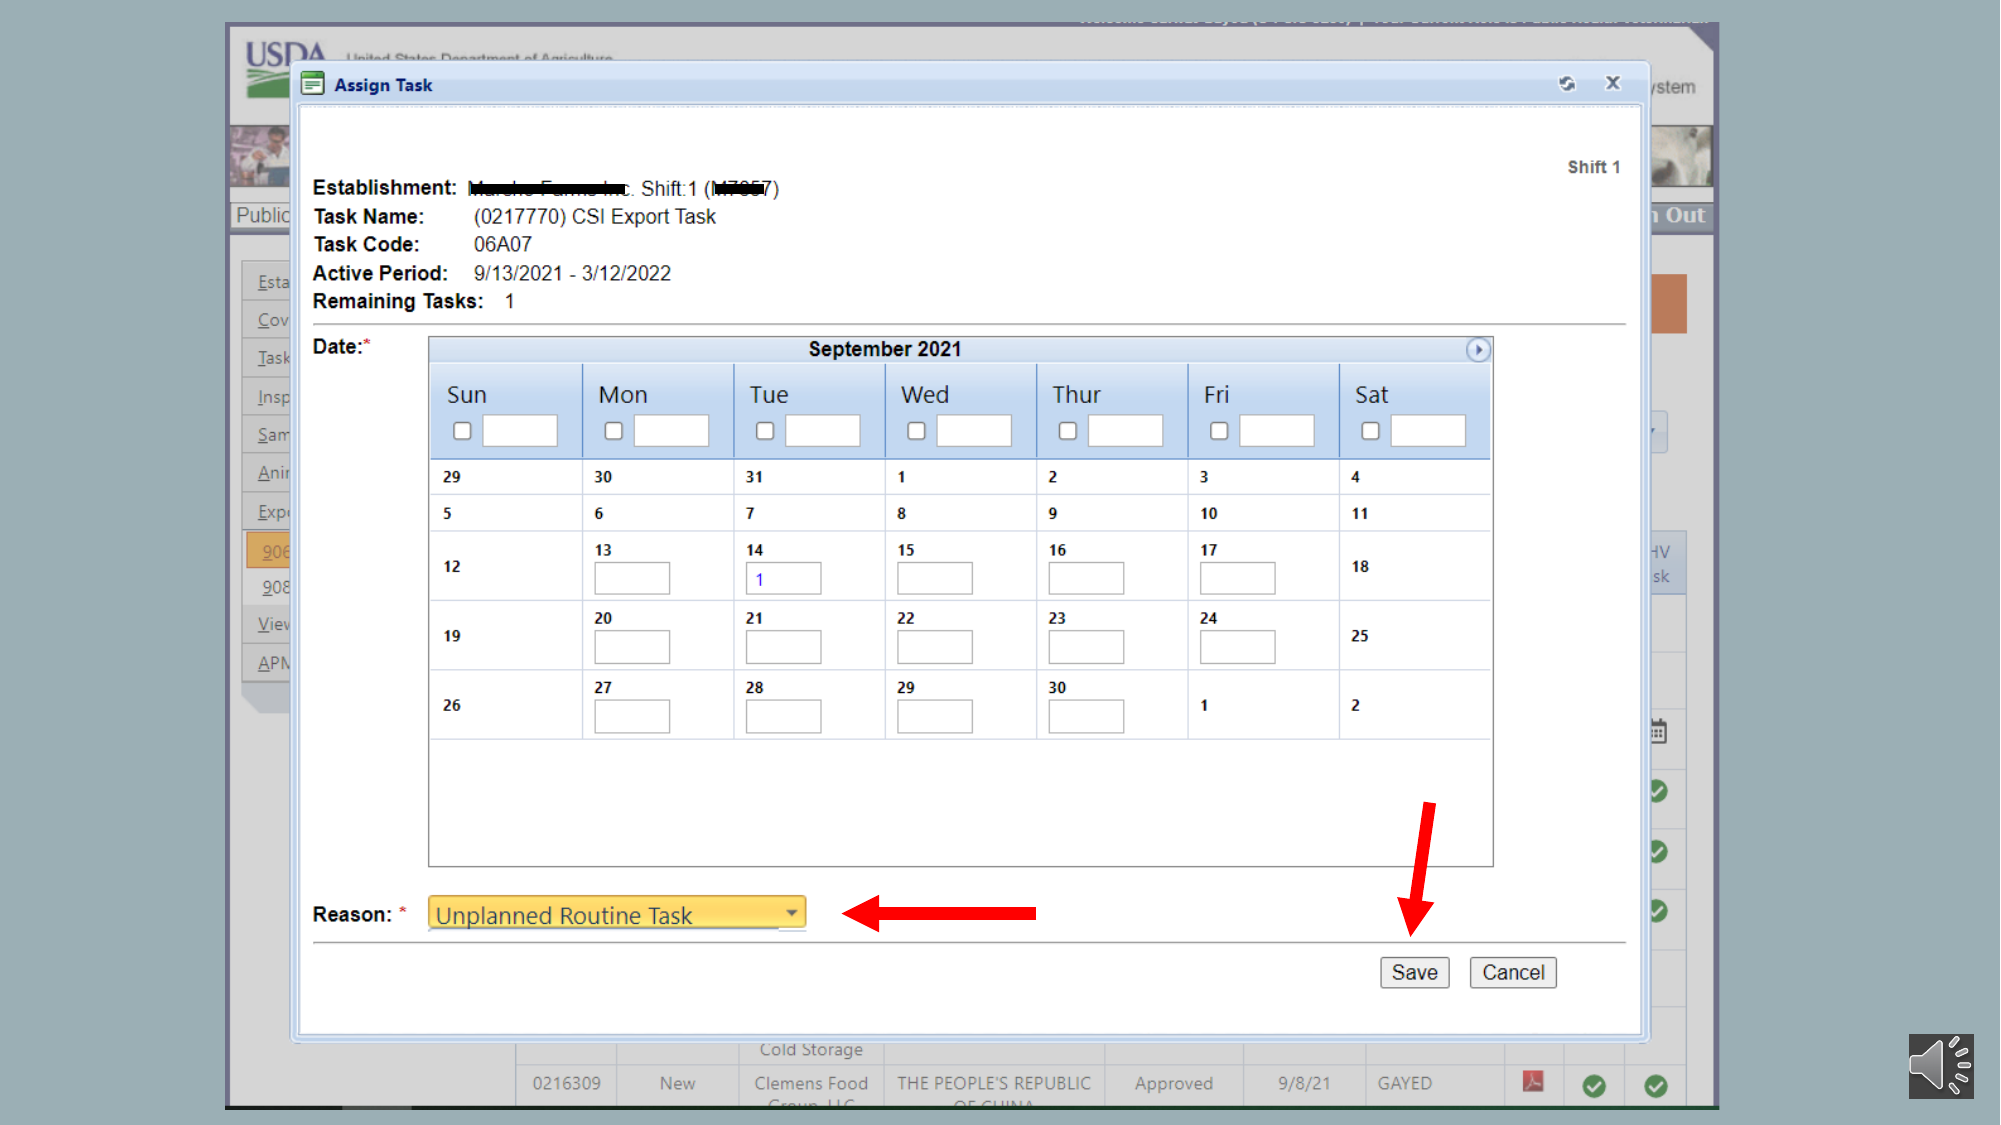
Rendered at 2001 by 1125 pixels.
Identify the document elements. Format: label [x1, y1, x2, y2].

picture [224, 22, 1720, 1110]
picture [1908, 1033, 1975, 1100]
text_box [1410, 802, 1430, 937]
